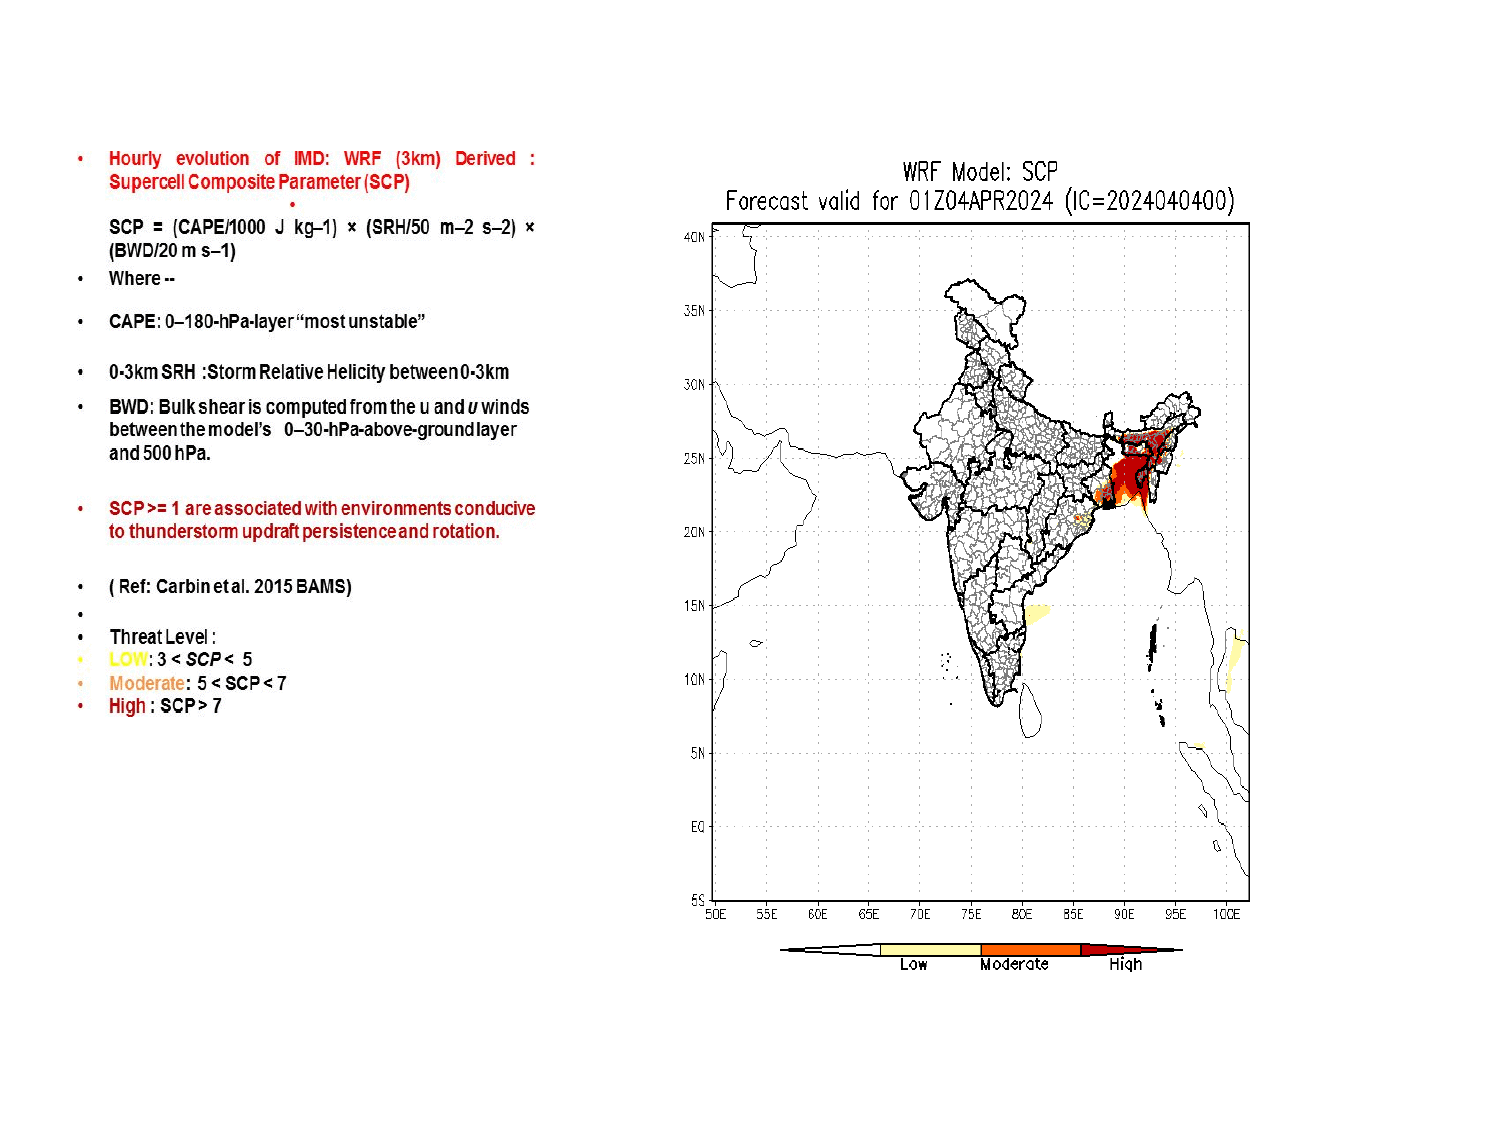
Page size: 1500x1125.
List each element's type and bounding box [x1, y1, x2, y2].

picture [74, 149, 1426, 976]
